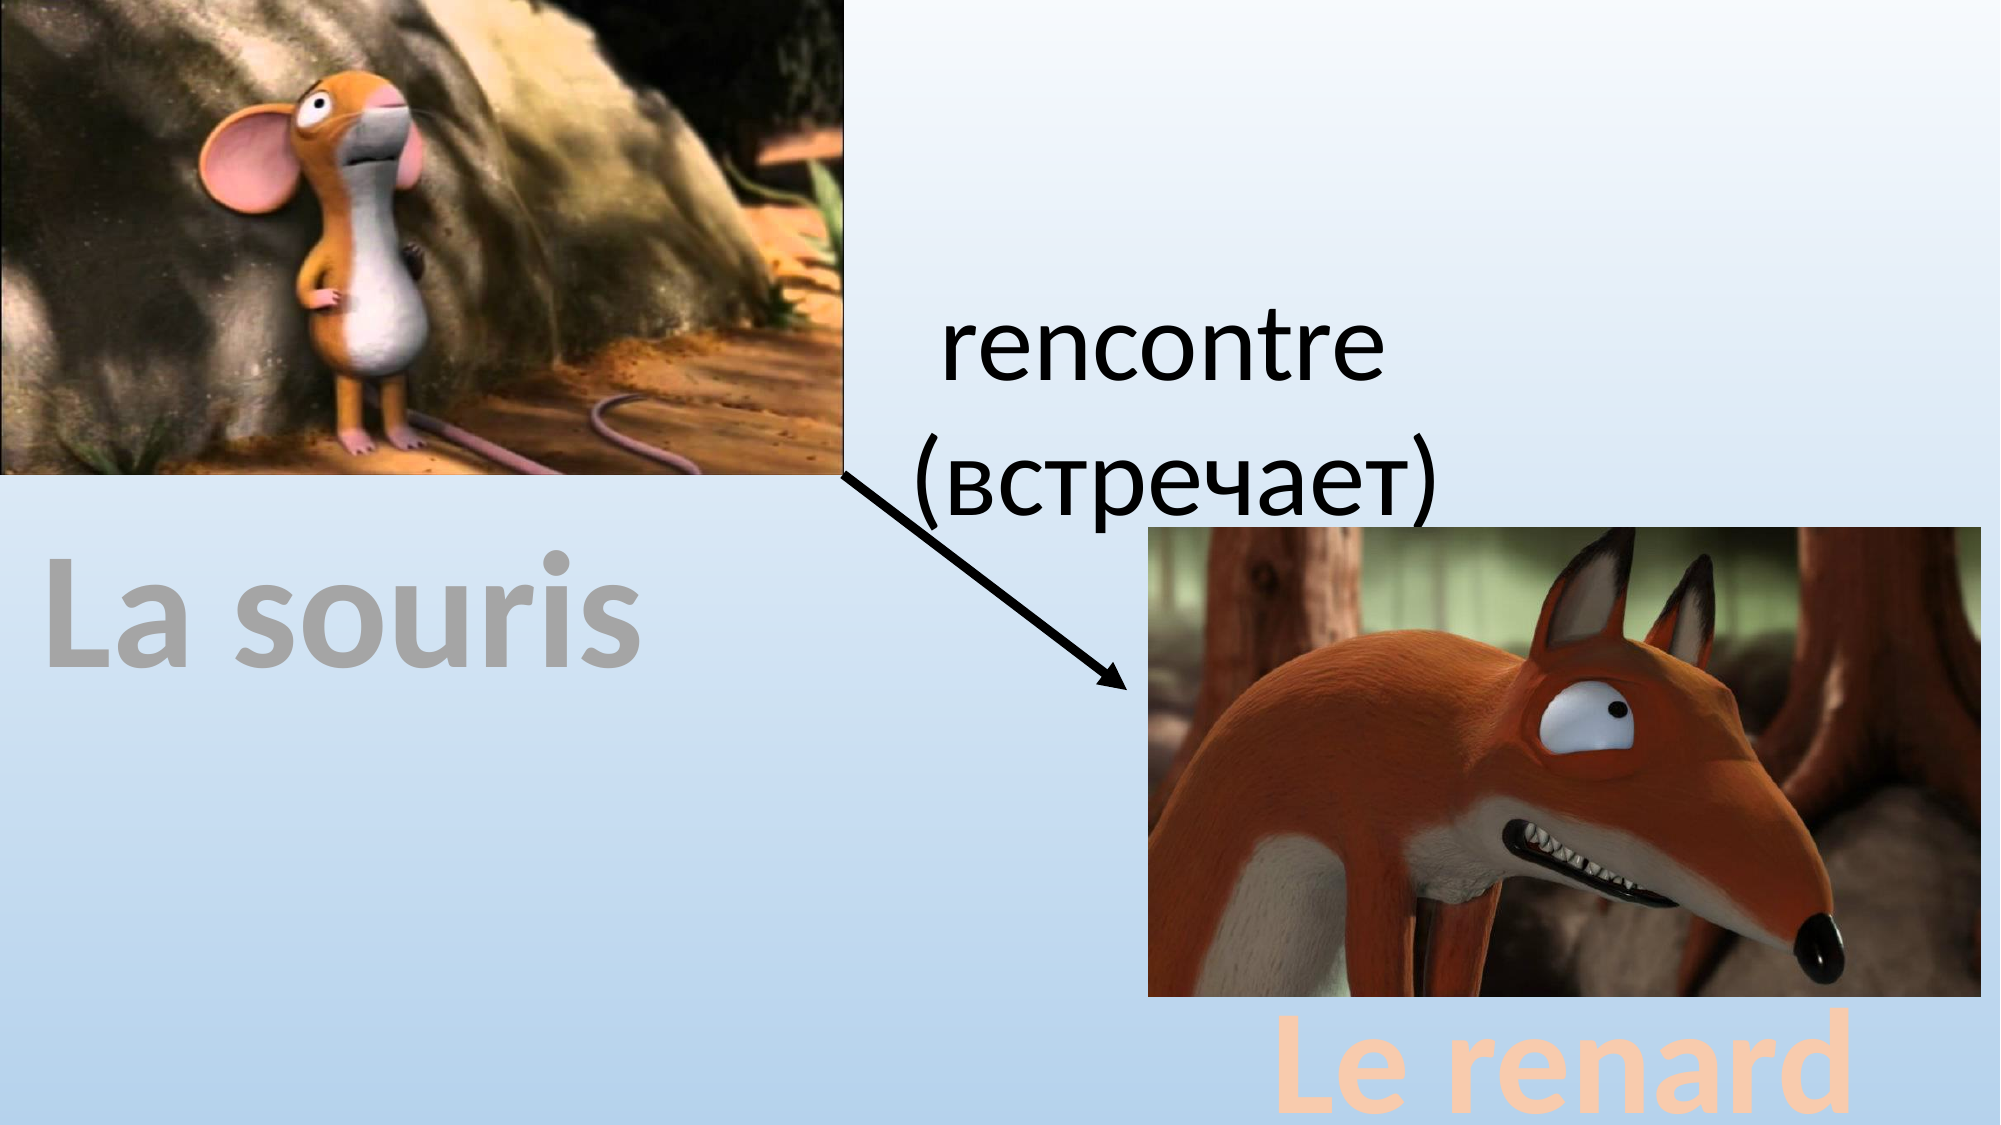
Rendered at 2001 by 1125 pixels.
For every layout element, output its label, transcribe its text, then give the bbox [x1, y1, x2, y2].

text_box Le renard [1256, 997, 1874, 1125]
picture [1148, 527, 1981, 997]
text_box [843, 474, 1127, 691]
text_box La souris [26, 493, 660, 709]
picture [0, 0, 844, 475]
text_box rencontre (встречает) [894, 260, 1459, 546]
